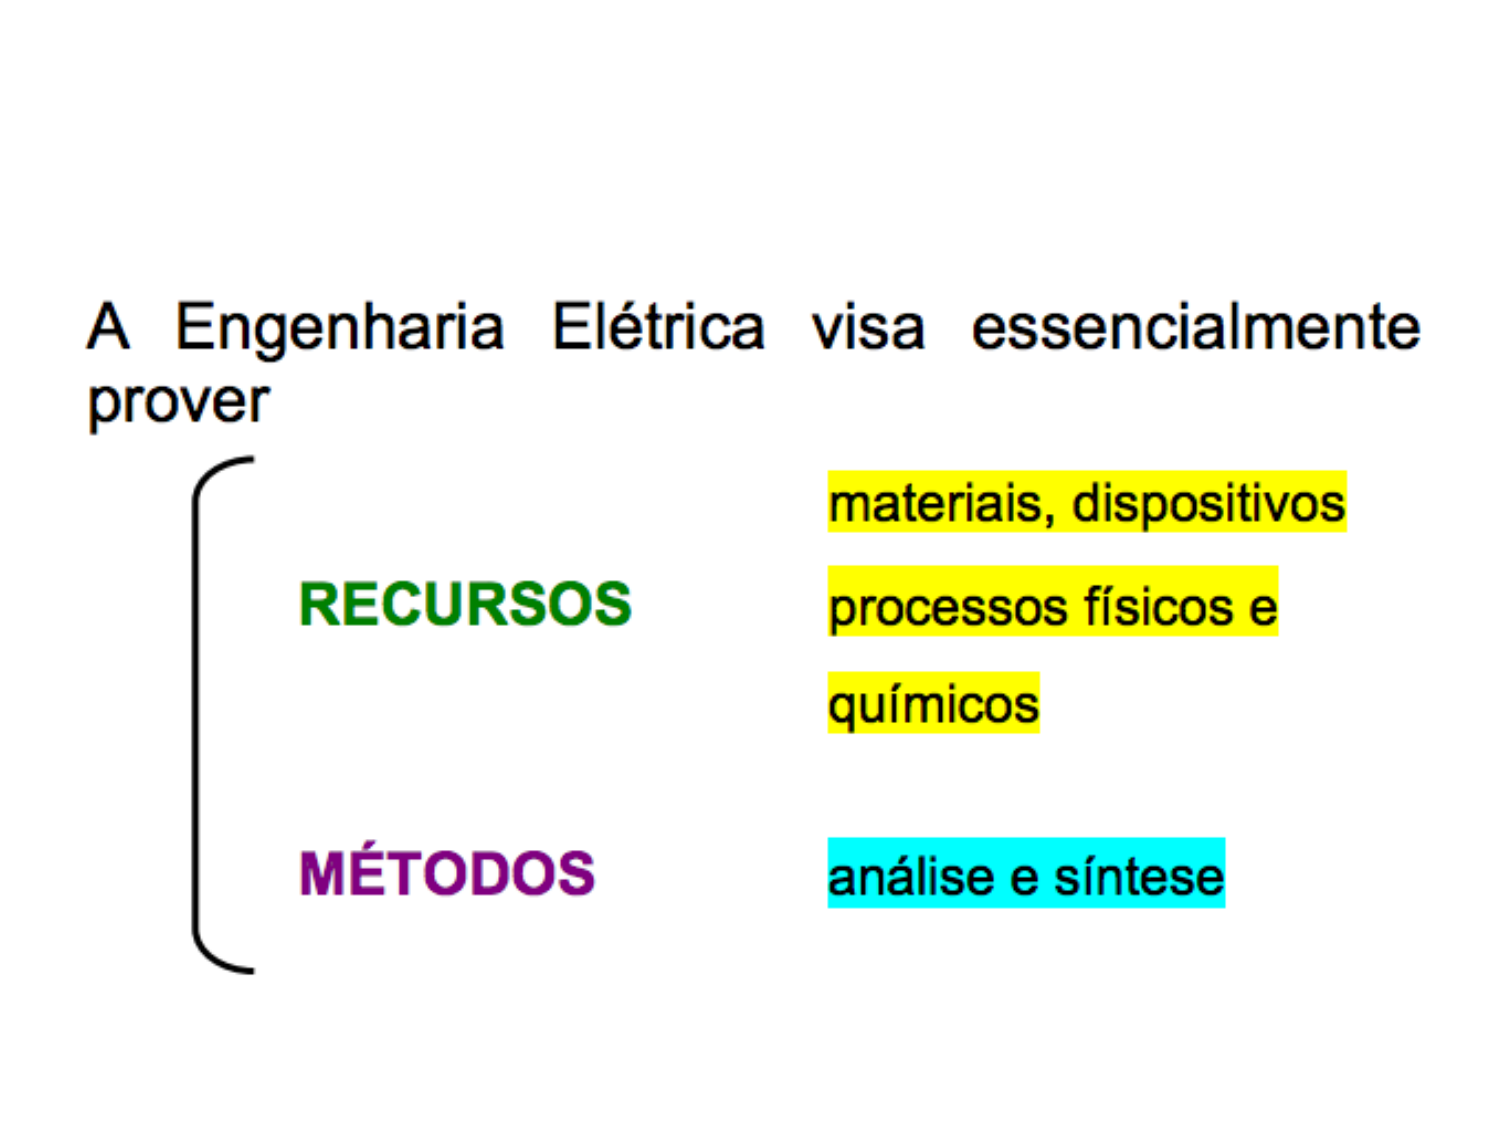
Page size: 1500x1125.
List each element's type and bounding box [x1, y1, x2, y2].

list [74, 262, 1426, 1006]
